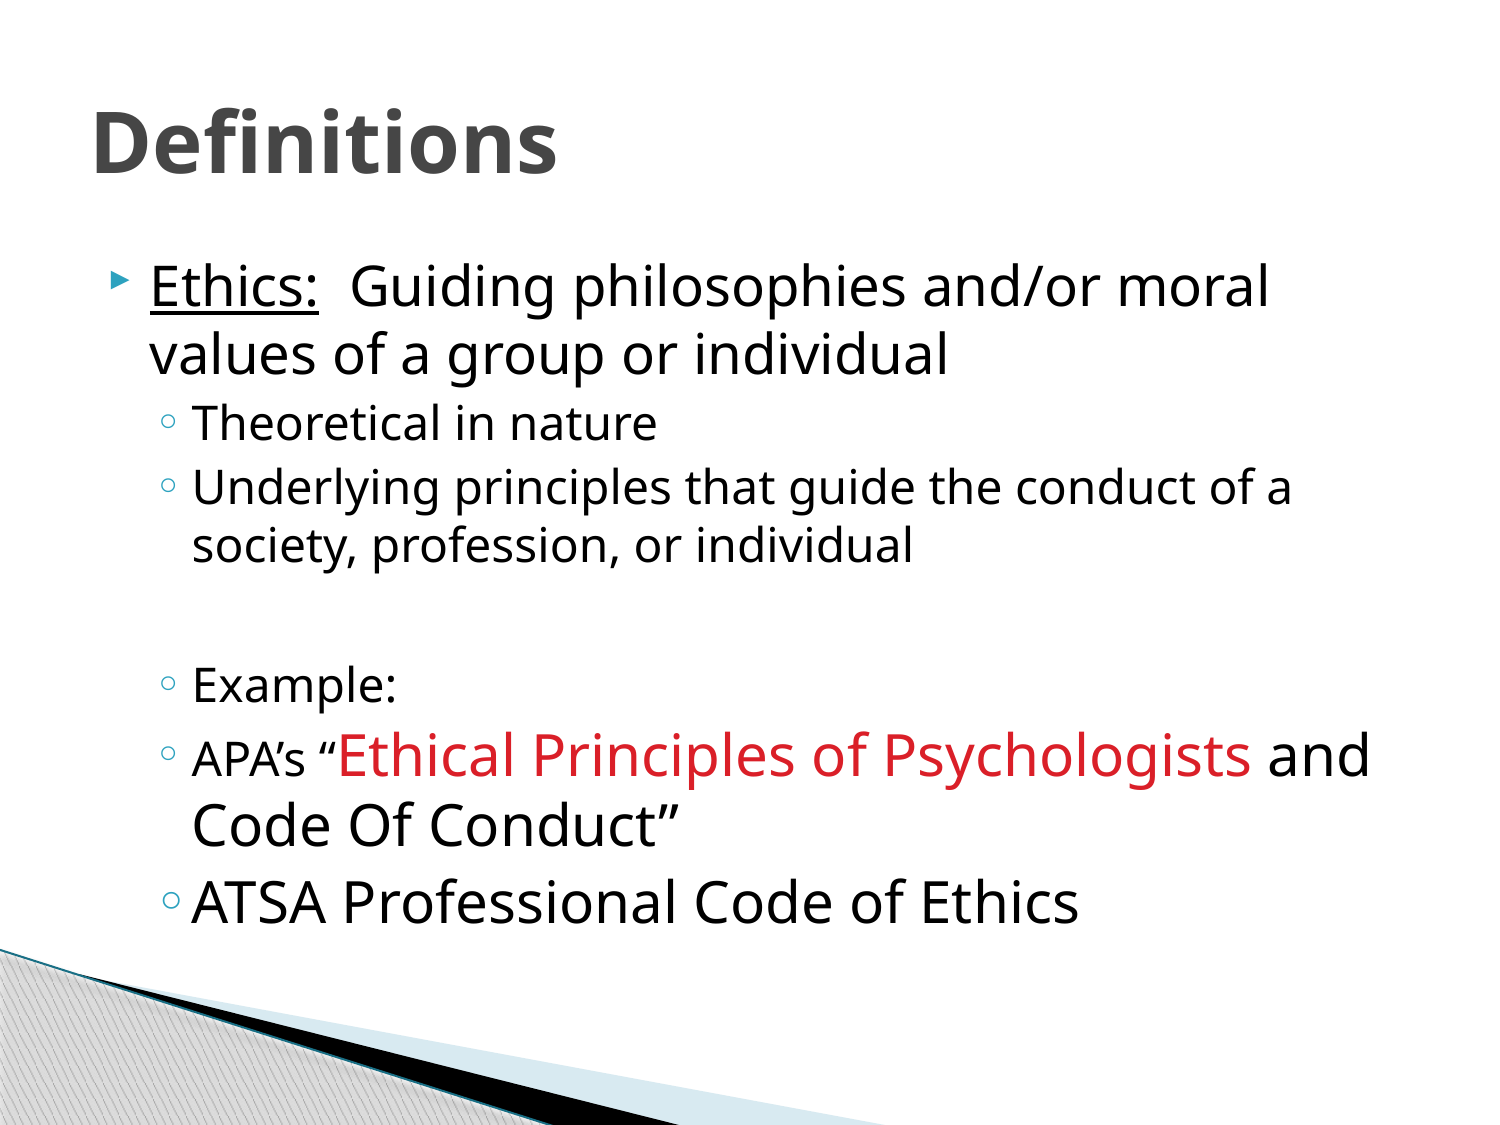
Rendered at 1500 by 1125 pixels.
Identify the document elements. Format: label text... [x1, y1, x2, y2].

list Ethics: Guiding philosophies and/or moral values of a group or individual Theoretical in nature Underlying principles that guide the conduct of a society, profession, or individual Example: APA’s “Ethical Principles of Psychologists and Code Of Conduct” ATSA Professional Code of Ethics [75, 243, 1425, 986]
title Definitions [75, 45, 1425, 233]
